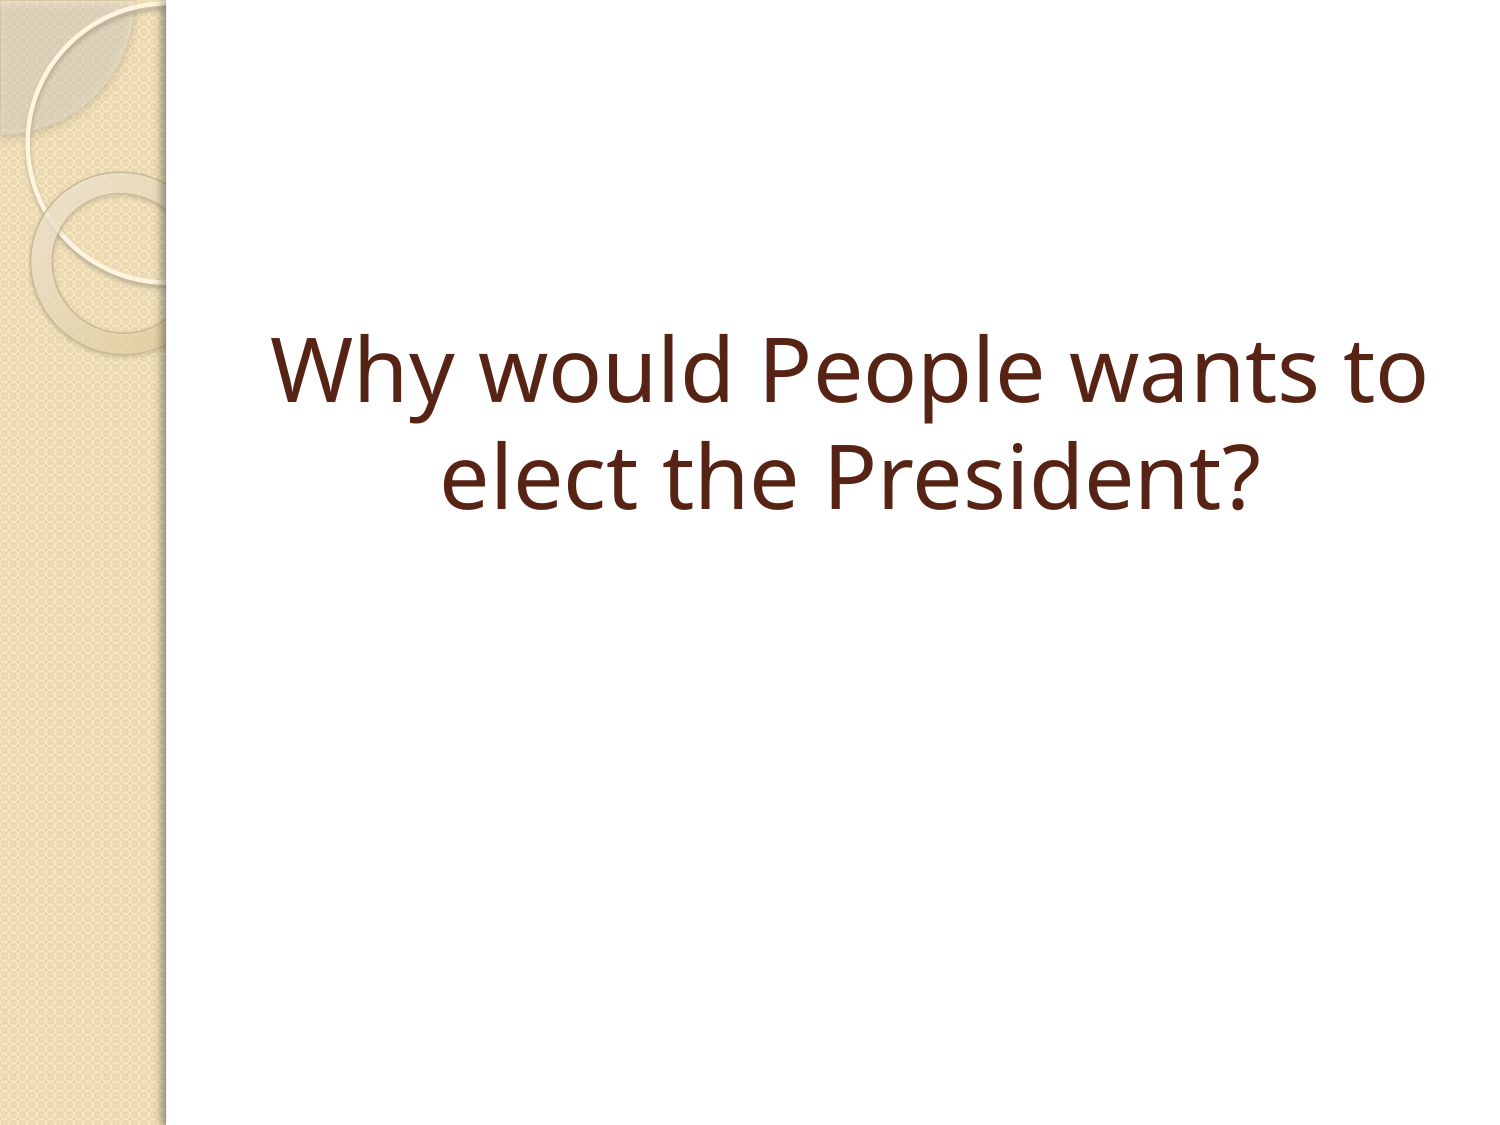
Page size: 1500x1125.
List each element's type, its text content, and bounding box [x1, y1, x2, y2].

title Why would People wants to elect the President? [235, 45, 1466, 688]
